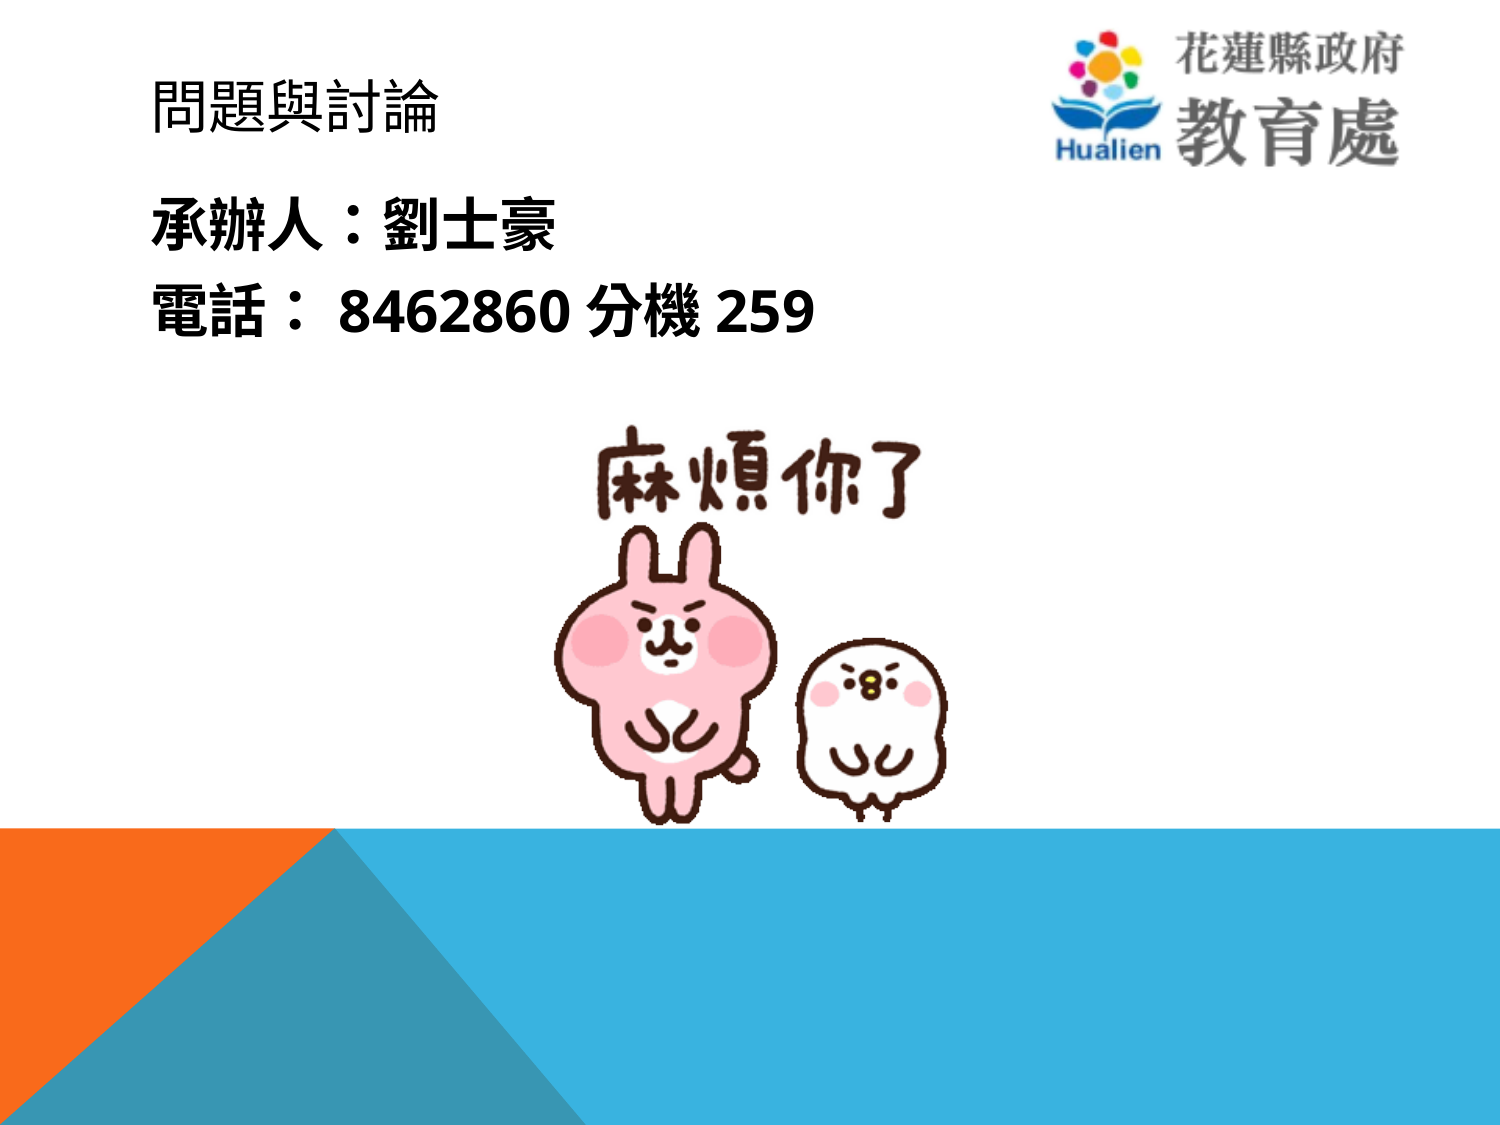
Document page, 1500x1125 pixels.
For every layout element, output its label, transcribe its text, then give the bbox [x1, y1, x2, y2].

list 承辦人：劉士豪 電話：8462860分機259 [135, 180, 1369, 768]
picture [454, 396, 1033, 857]
title 問題與討論 [135, 60, 1016, 150]
picture [1021, 0, 1418, 188]
